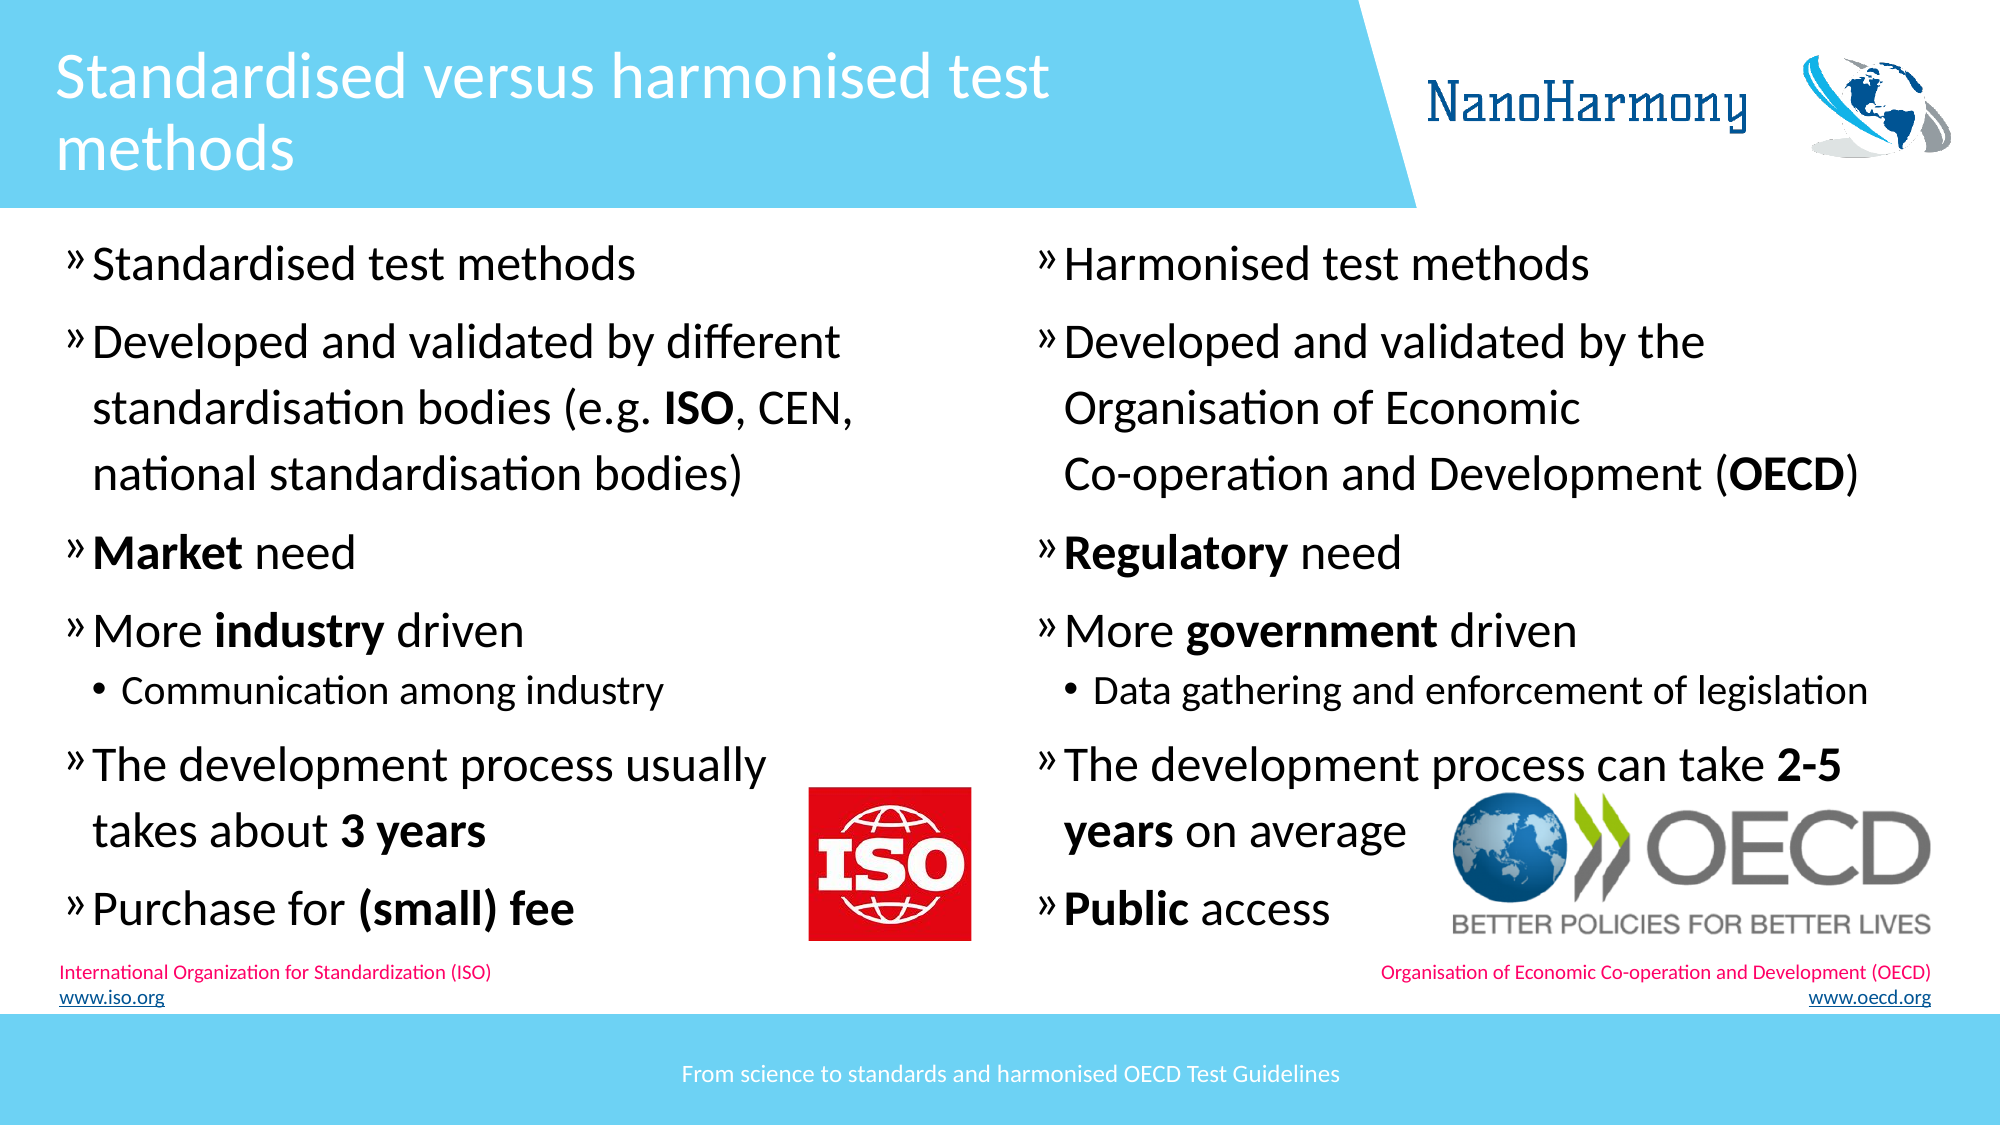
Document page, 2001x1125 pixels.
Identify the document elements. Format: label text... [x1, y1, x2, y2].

picture [808, 787, 972, 941]
picture [1410, 37, 1961, 171]
list Harmonised test methods Developed and validated by the Organisation of Economic Co-operation and Development (OECD) Regulatory need More government driven Data gathering and enforcement of legislation The development process can take 2-5 years on average Public access [1028, 221, 1944, 1016]
text_box International Organization for Standardization (ISO) www.iso.org [56, 955, 780, 1012]
text_box Organisation of Economic Co-operation and Development (OECD) www.oecd.org [1131, 955, 1935, 1012]
list Standardised test methods Developed and validated by different standardisation bodies (e.g. ISO, CEN, national standardisation bodies) Market need More industry driven Communication among industry The development process usually takes about 3 years Purchase for (small) fee [56, 221, 972, 1019]
picture [1449, 787, 1935, 941]
footer From science to standards and harmonised OECD Test Guidelines [302, 1042, 1721, 1103]
title Standardised versus harmonised test methods [49, 31, 1308, 195]
